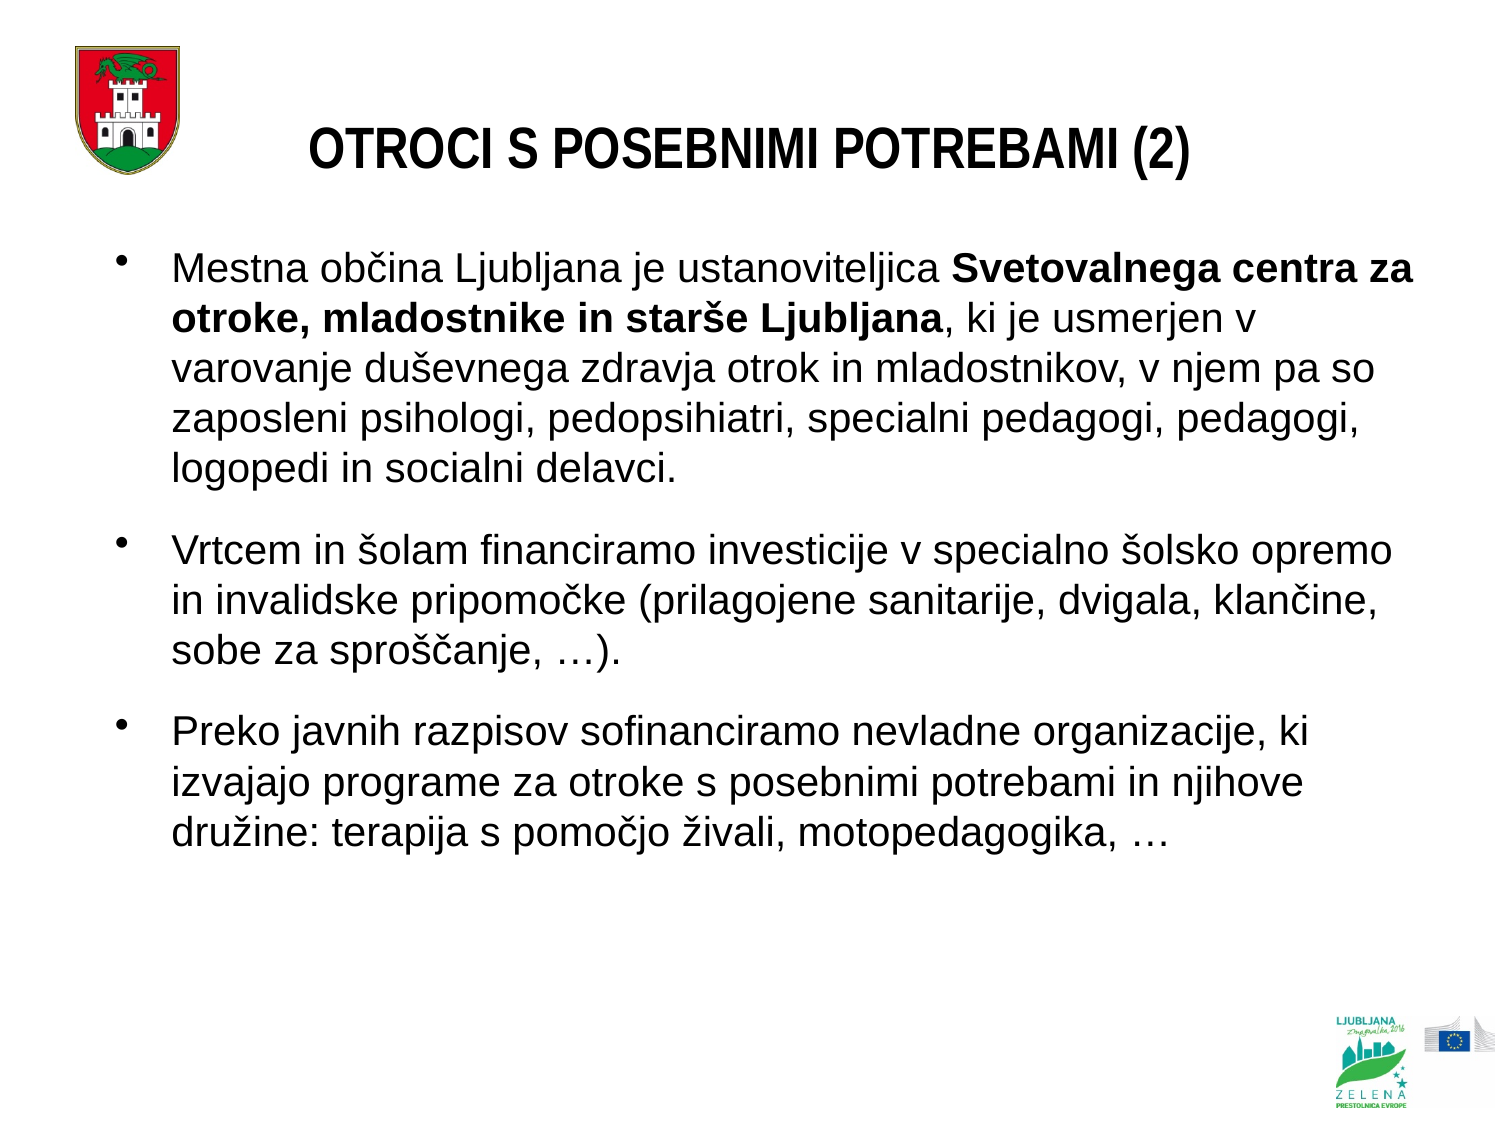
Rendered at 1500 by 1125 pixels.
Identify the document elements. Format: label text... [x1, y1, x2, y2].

picture [1336, 1015, 1495, 1108]
list Mestna občina Ljubljana je ustanoviteljica Svetovalnega centra za otroke, mladostnike in starše Ljubljana, ki je usmerjen v varovanje duševnega zdravja otrok in mladostnikov, v njem pa so zaposleni psihologi, pedopsihiatri, specialni pedagogi, pedagogi, logopedi in socialni delavci. Vrtcem in šolam financiramo investicije v specialno šolsko opremo in invalidske pripomočke (prilagojene sanitarije, dvigala, klančine, sobe za sproščanje, …). Preko javnih razpisov sofinanciramo nevladne organizacije, ki izvajajo programe za otroke s posebnimi potrebami in njihove družine: terapija s pomočjo živali, motopedagogika, … [100, 233, 1451, 976]
title OTROCI S POSEBNIMI POTREBAMI (2) [75, 103, 1425, 291]
picture [74, 46, 180, 176]
